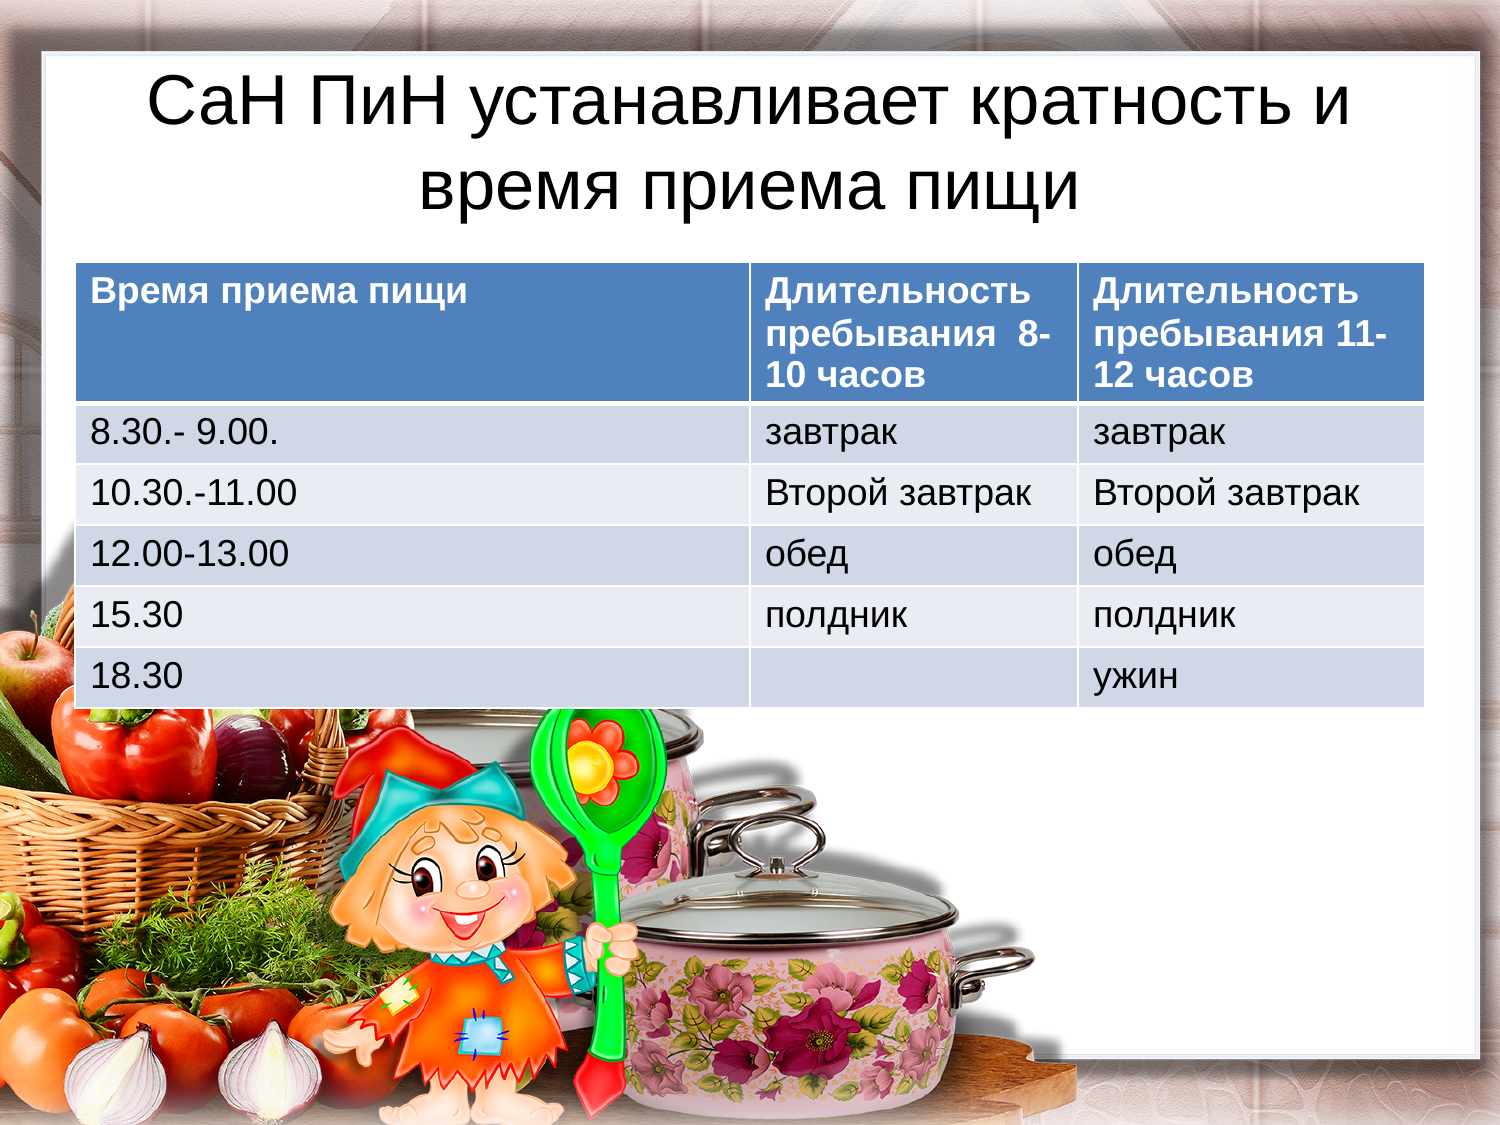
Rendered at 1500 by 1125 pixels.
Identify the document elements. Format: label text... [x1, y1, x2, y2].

table_cell 18.30 [76, 648, 749, 707]
table_cell Второй завтрак [1079, 465, 1424, 524]
table_cell полдник [751, 587, 1077, 646]
table_cell 8.30.- 9.00. [76, 406, 749, 463]
table_cell Второй завтрак [751, 465, 1077, 524]
table_cell обед [1079, 526, 1424, 585]
table_header Время приема пищи [76, 263, 749, 401]
table_header Длительность пребывания 8-10 часов [751, 263, 1077, 401]
picture [0, 0, 1500, 1125]
table_cell полдник [1079, 587, 1424, 646]
table_header Длительность пребывания 11-12 часов [1079, 263, 1424, 401]
table_cell ужин [1079, 648, 1424, 707]
table_cell [751, 648, 1077, 707]
title СаН ПиН устанавливает кратность и время приема пищи [75, 45, 1425, 233]
table_cell завтрак [1079, 406, 1424, 463]
table_cell завтрак [751, 406, 1077, 463]
table_cell 15.30 [76, 587, 749, 646]
table_cell обед [751, 526, 1077, 585]
table_cell 10.30.-11.00 [76, 465, 749, 524]
table_cell 12.00-13.00 [76, 526, 749, 585]
